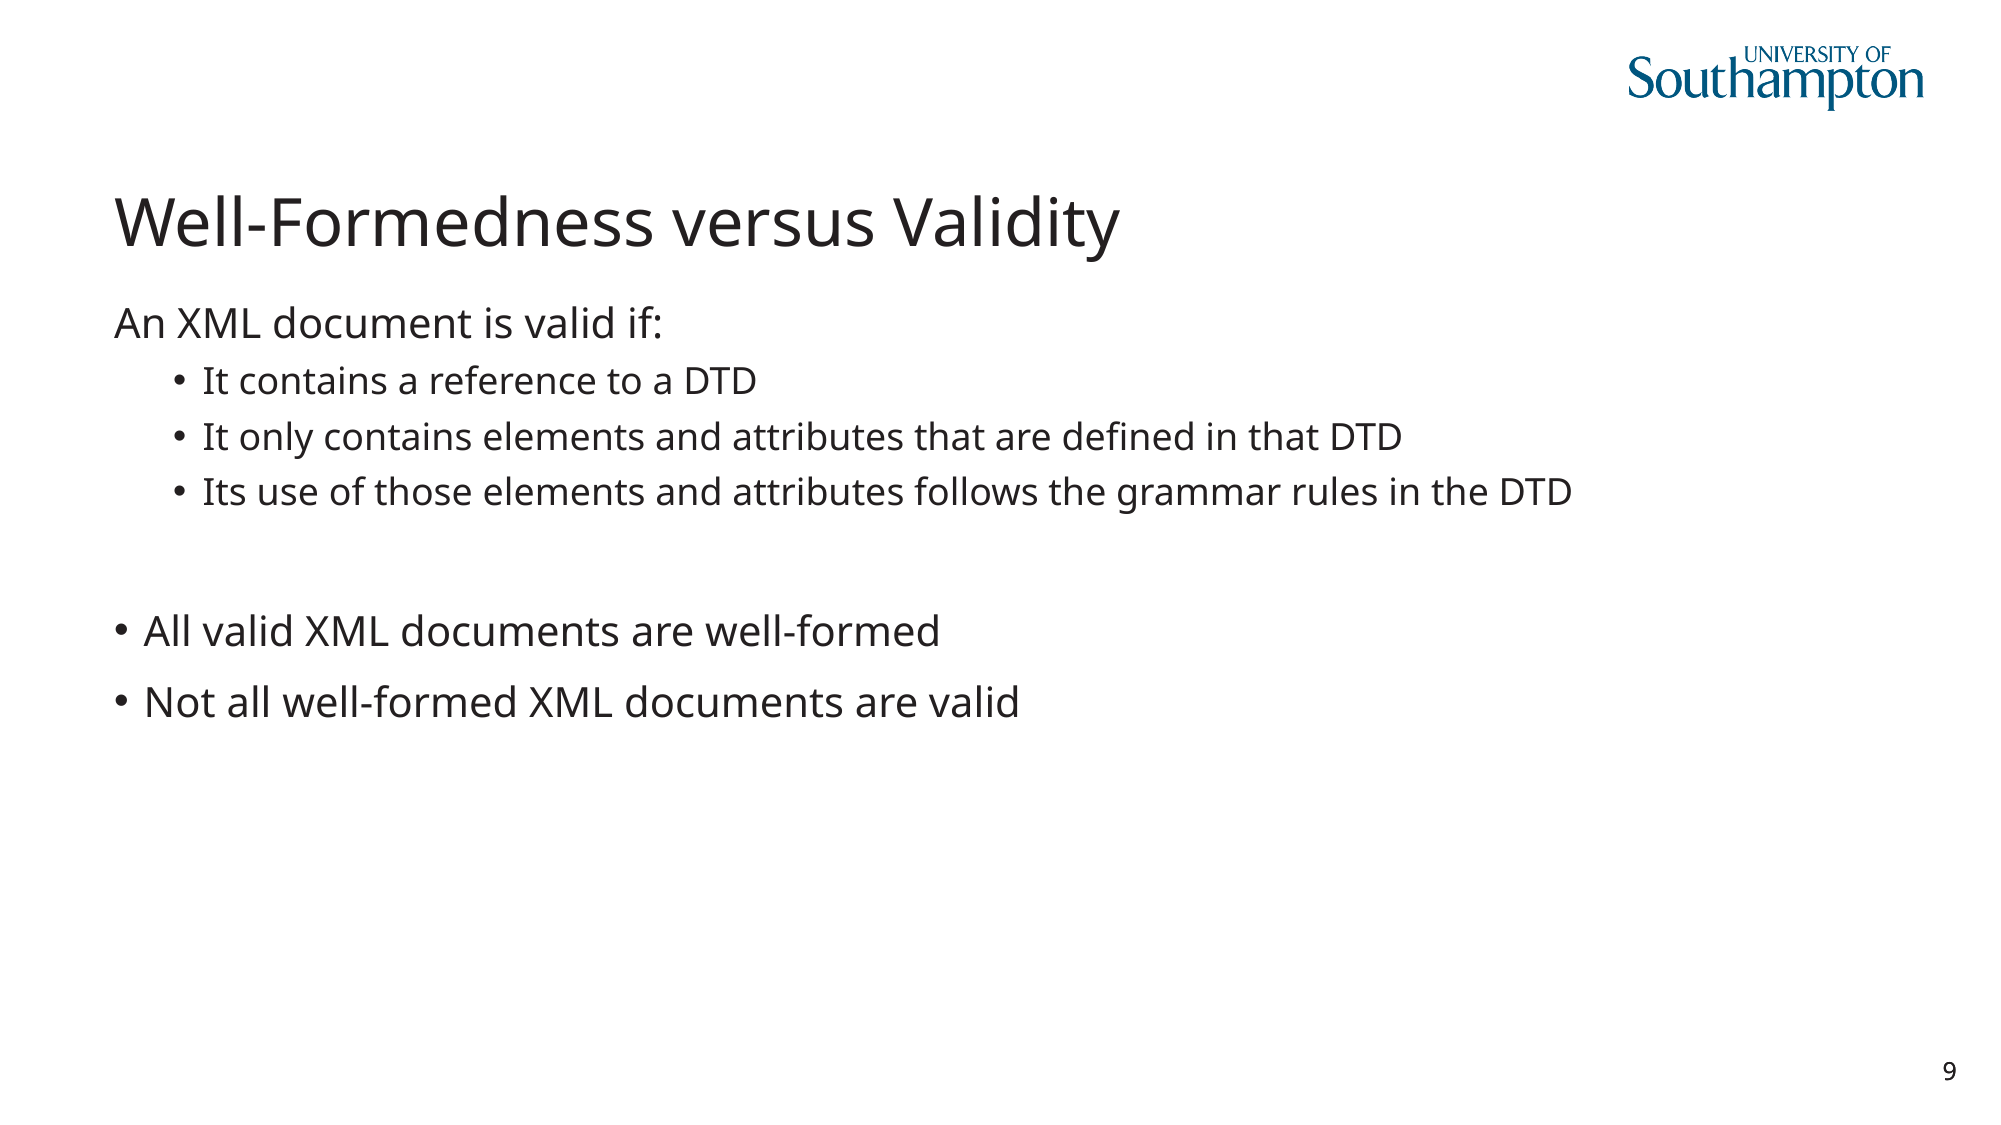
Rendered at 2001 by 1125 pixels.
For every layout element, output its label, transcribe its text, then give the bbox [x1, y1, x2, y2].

picture [1629, 71, 1648, 95]
slide_number 9 [1897, 1046, 1969, 1094]
list An XML document is valid if: It contains a reference to a DTD It only contains elements and attributes that are defined in that DTD Its use of those elements and attributes follows the grammar rules in the DTD All valid XML documents are well-formed Not all well-formed XML documents are valid [102, 290, 1898, 1024]
title Well-Formedness versus Validity [102, 113, 1898, 268]
picture [1869, 48, 1877, 60]
picture [1629, 46, 1924, 111]
